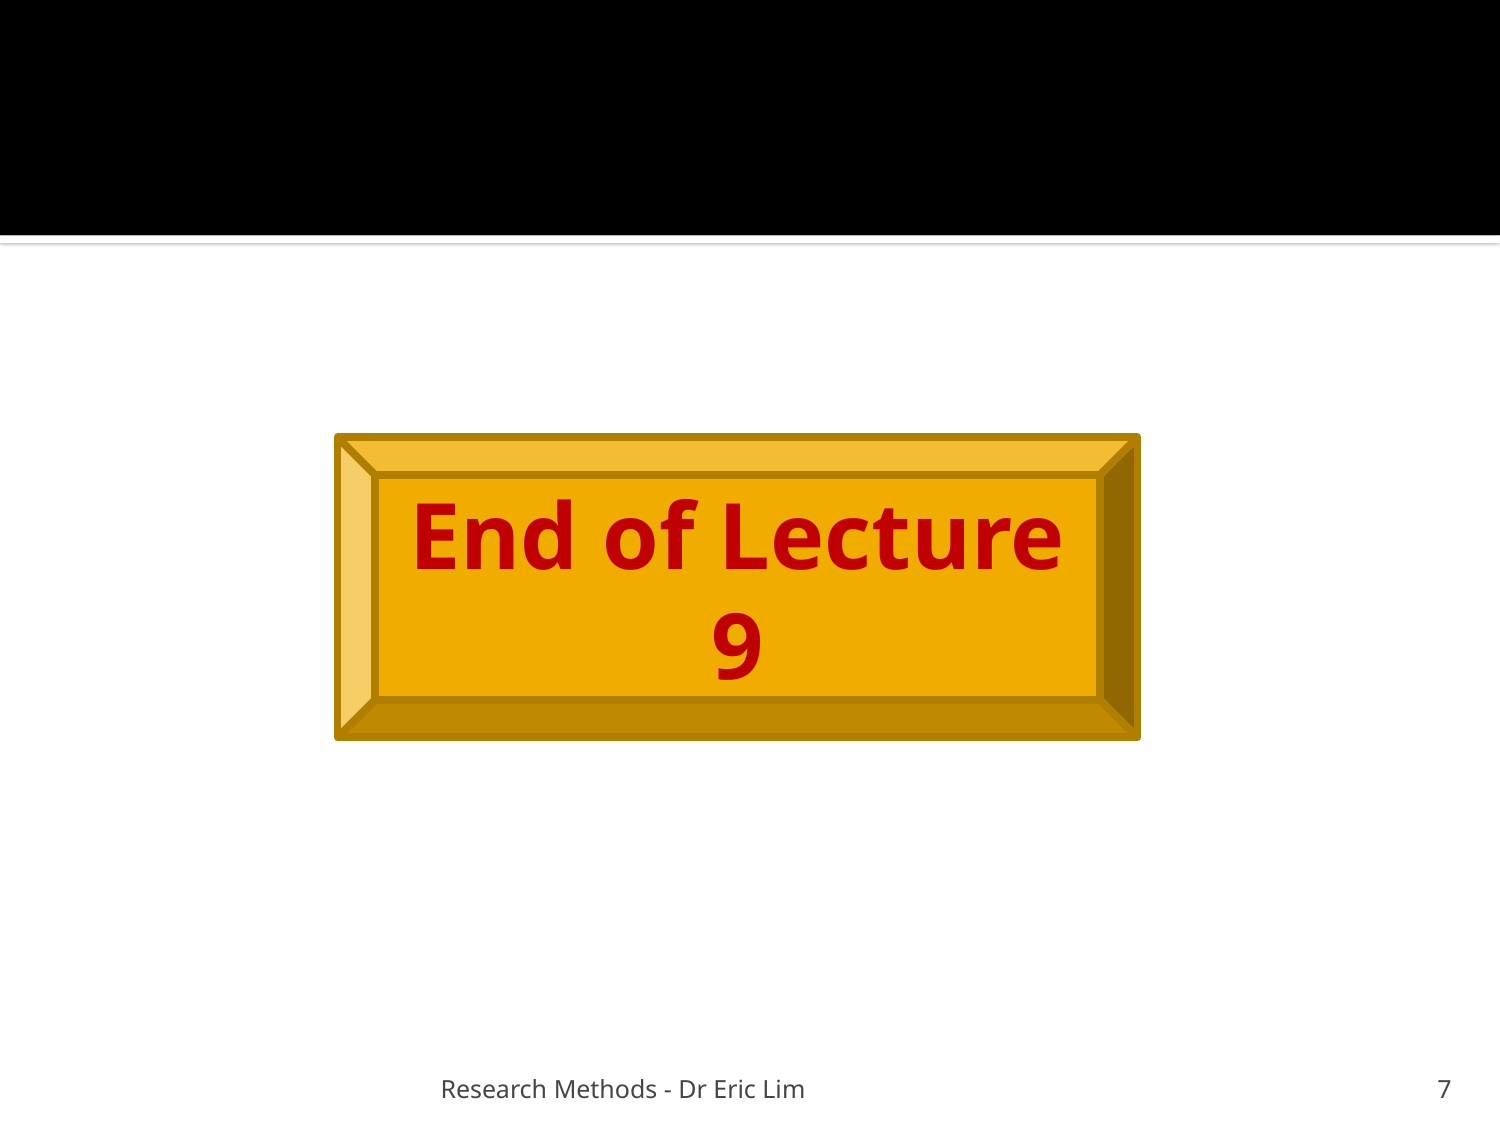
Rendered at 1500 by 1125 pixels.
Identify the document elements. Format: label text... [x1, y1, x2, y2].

footer Research Methods - Dr Eric Lim [433, 1062, 1337, 1108]
text_box End of Lecture 9 [334, 433, 1141, 741]
slide_number 7 [1345, 1062, 1467, 1108]
